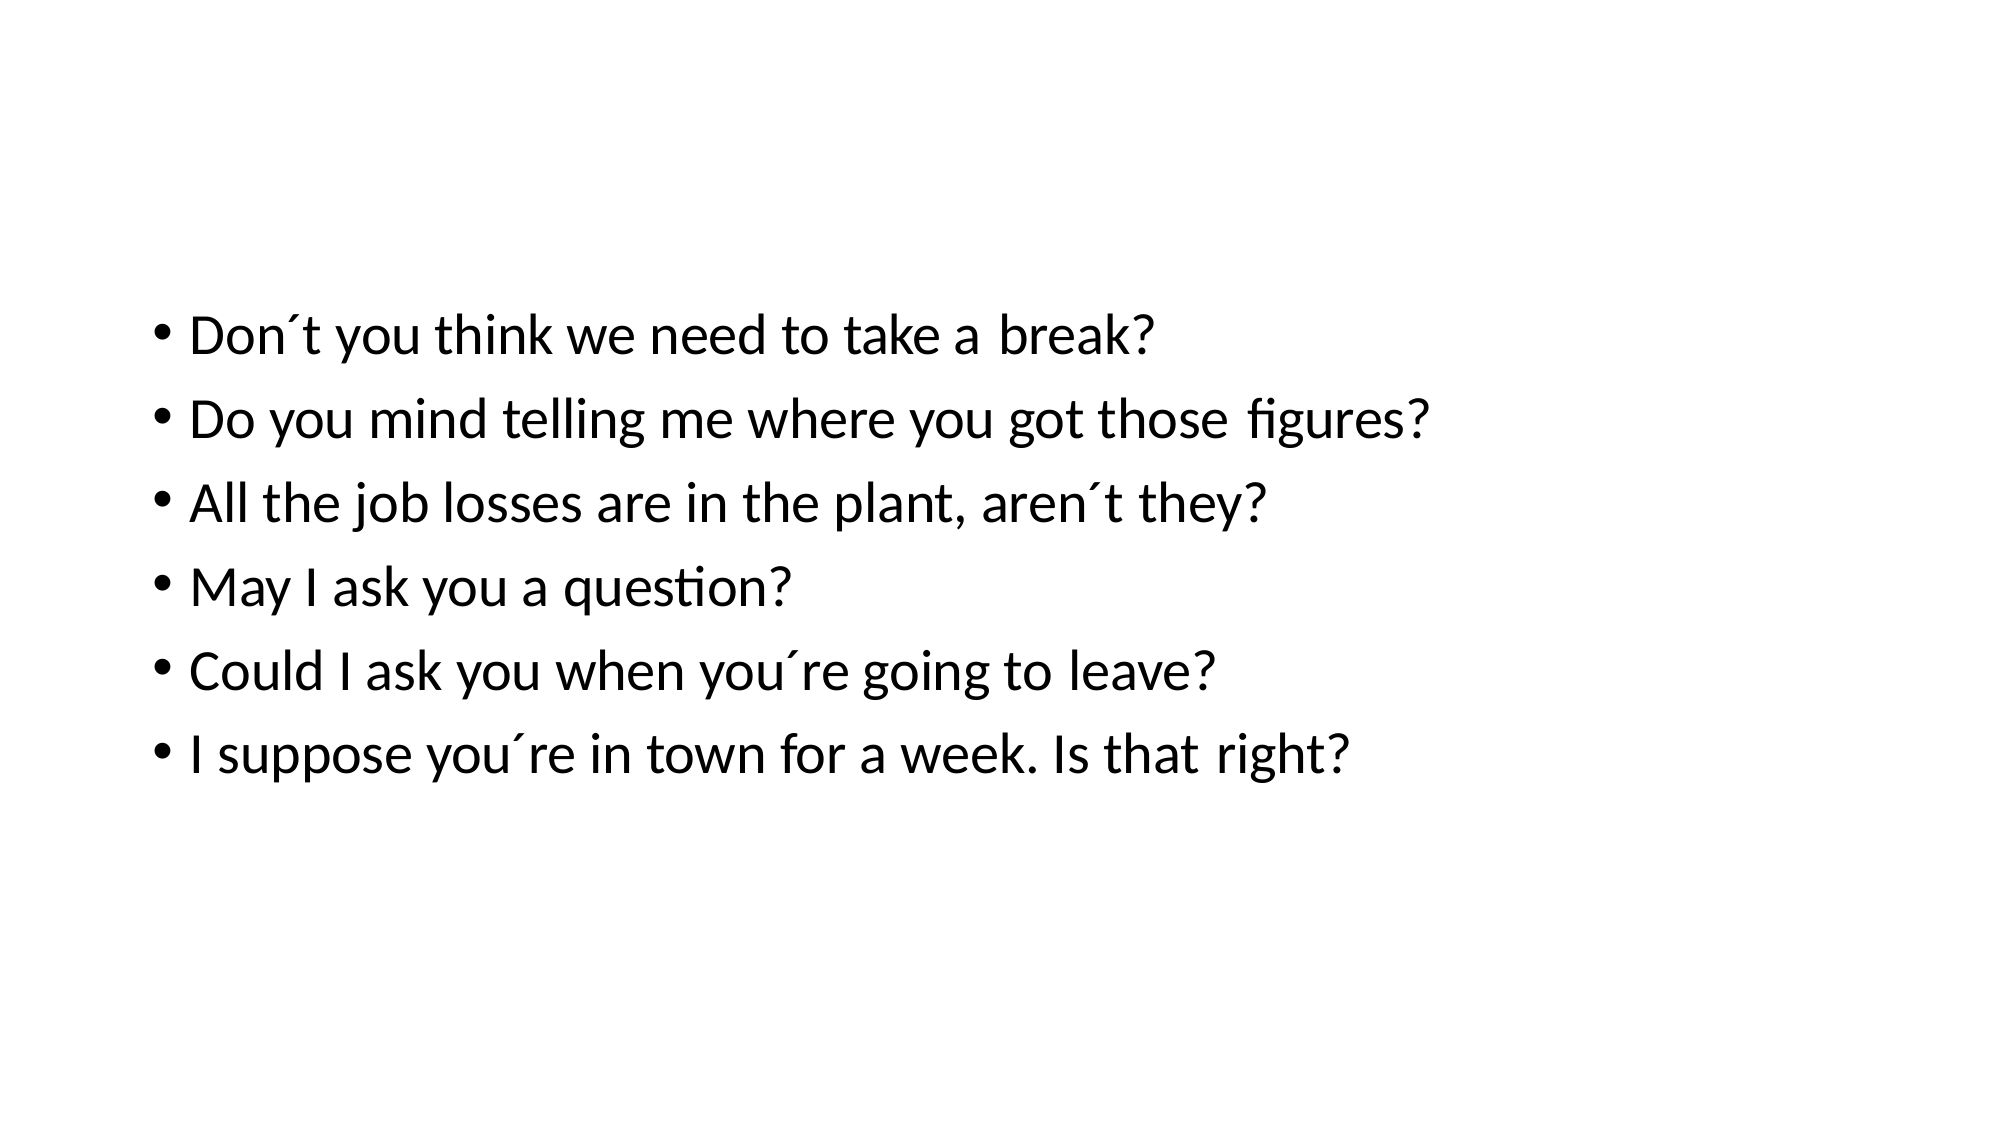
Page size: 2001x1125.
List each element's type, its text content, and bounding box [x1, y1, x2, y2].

text_box Don´t you think we need to take a break? Do you mind telling me where you got those figures? All the job losses are in the plant, aren´t they? May I ask you a question? Could I ask you when you´re going to leave? I suppose you´re in town for a week. Is that right? [150, 279, 1443, 786]
